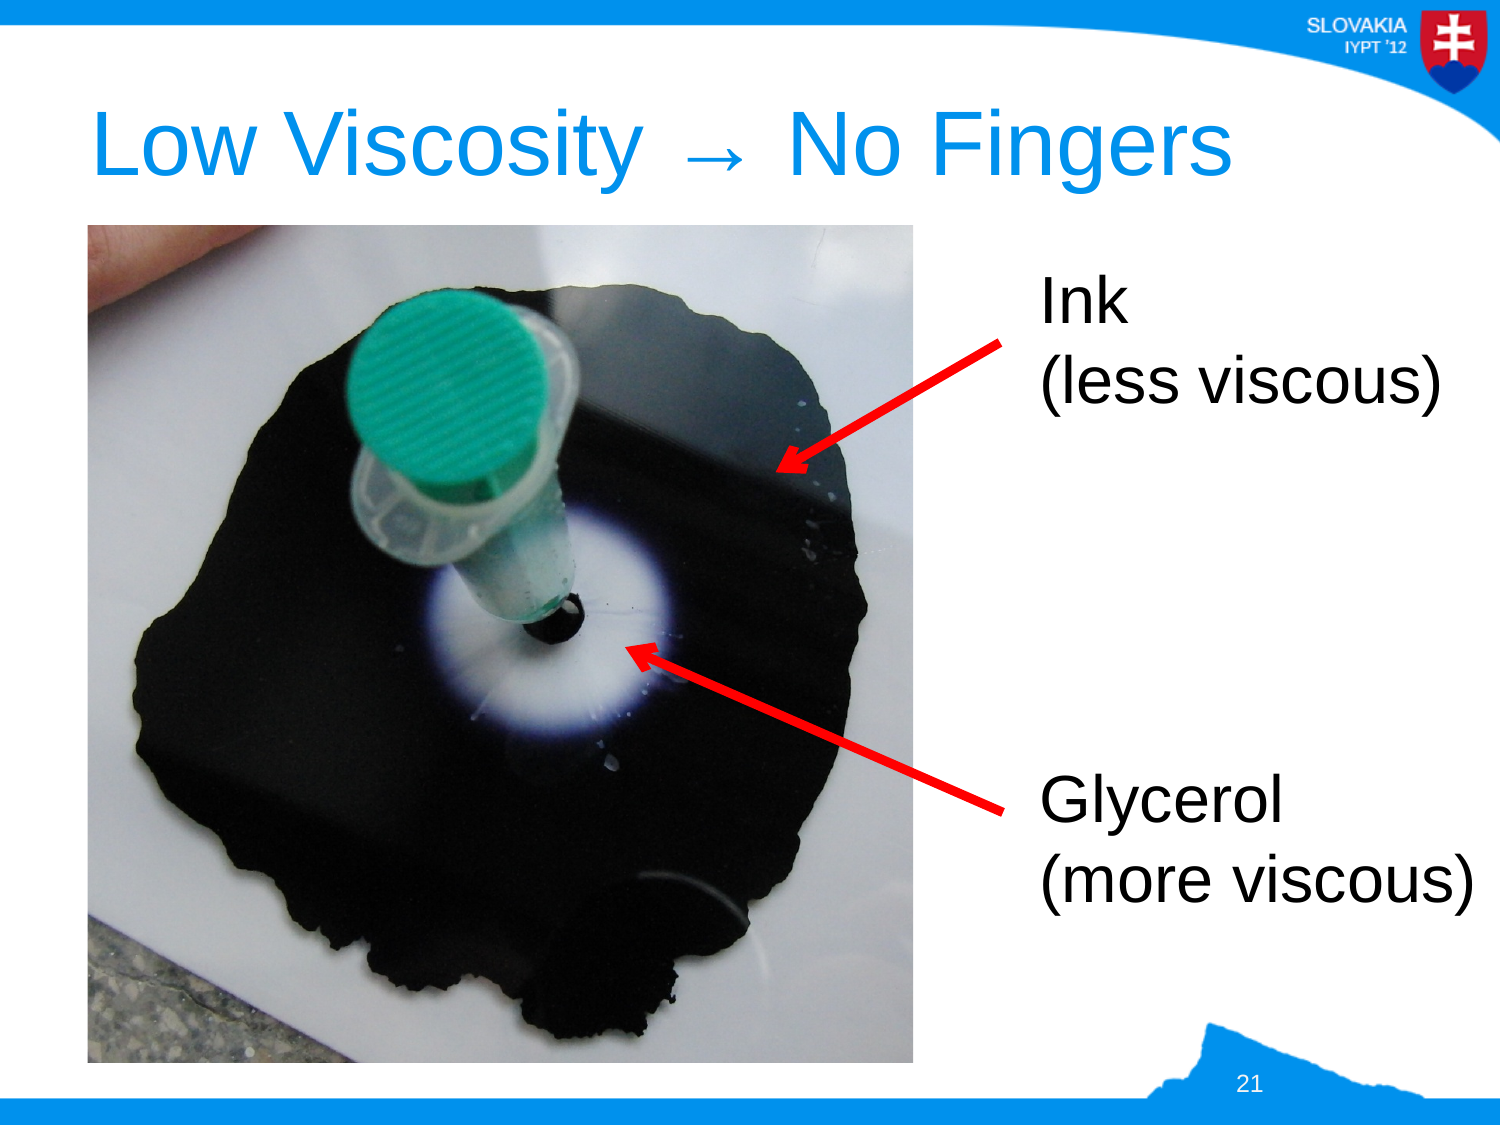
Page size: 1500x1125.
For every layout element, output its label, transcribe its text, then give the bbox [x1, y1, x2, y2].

title Low Viscosity → No Fingers [75, 45, 1425, 233]
slide_number 21 [1074, 1057, 1425, 1108]
picture [0, 0, 1500, 1125]
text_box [775, 342, 1001, 473]
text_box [624, 646, 1004, 813]
text_box Ink (less viscous) [1025, 249, 1500, 425]
text_box Glycerol (more viscous) [1024, 748, 1500, 923]
